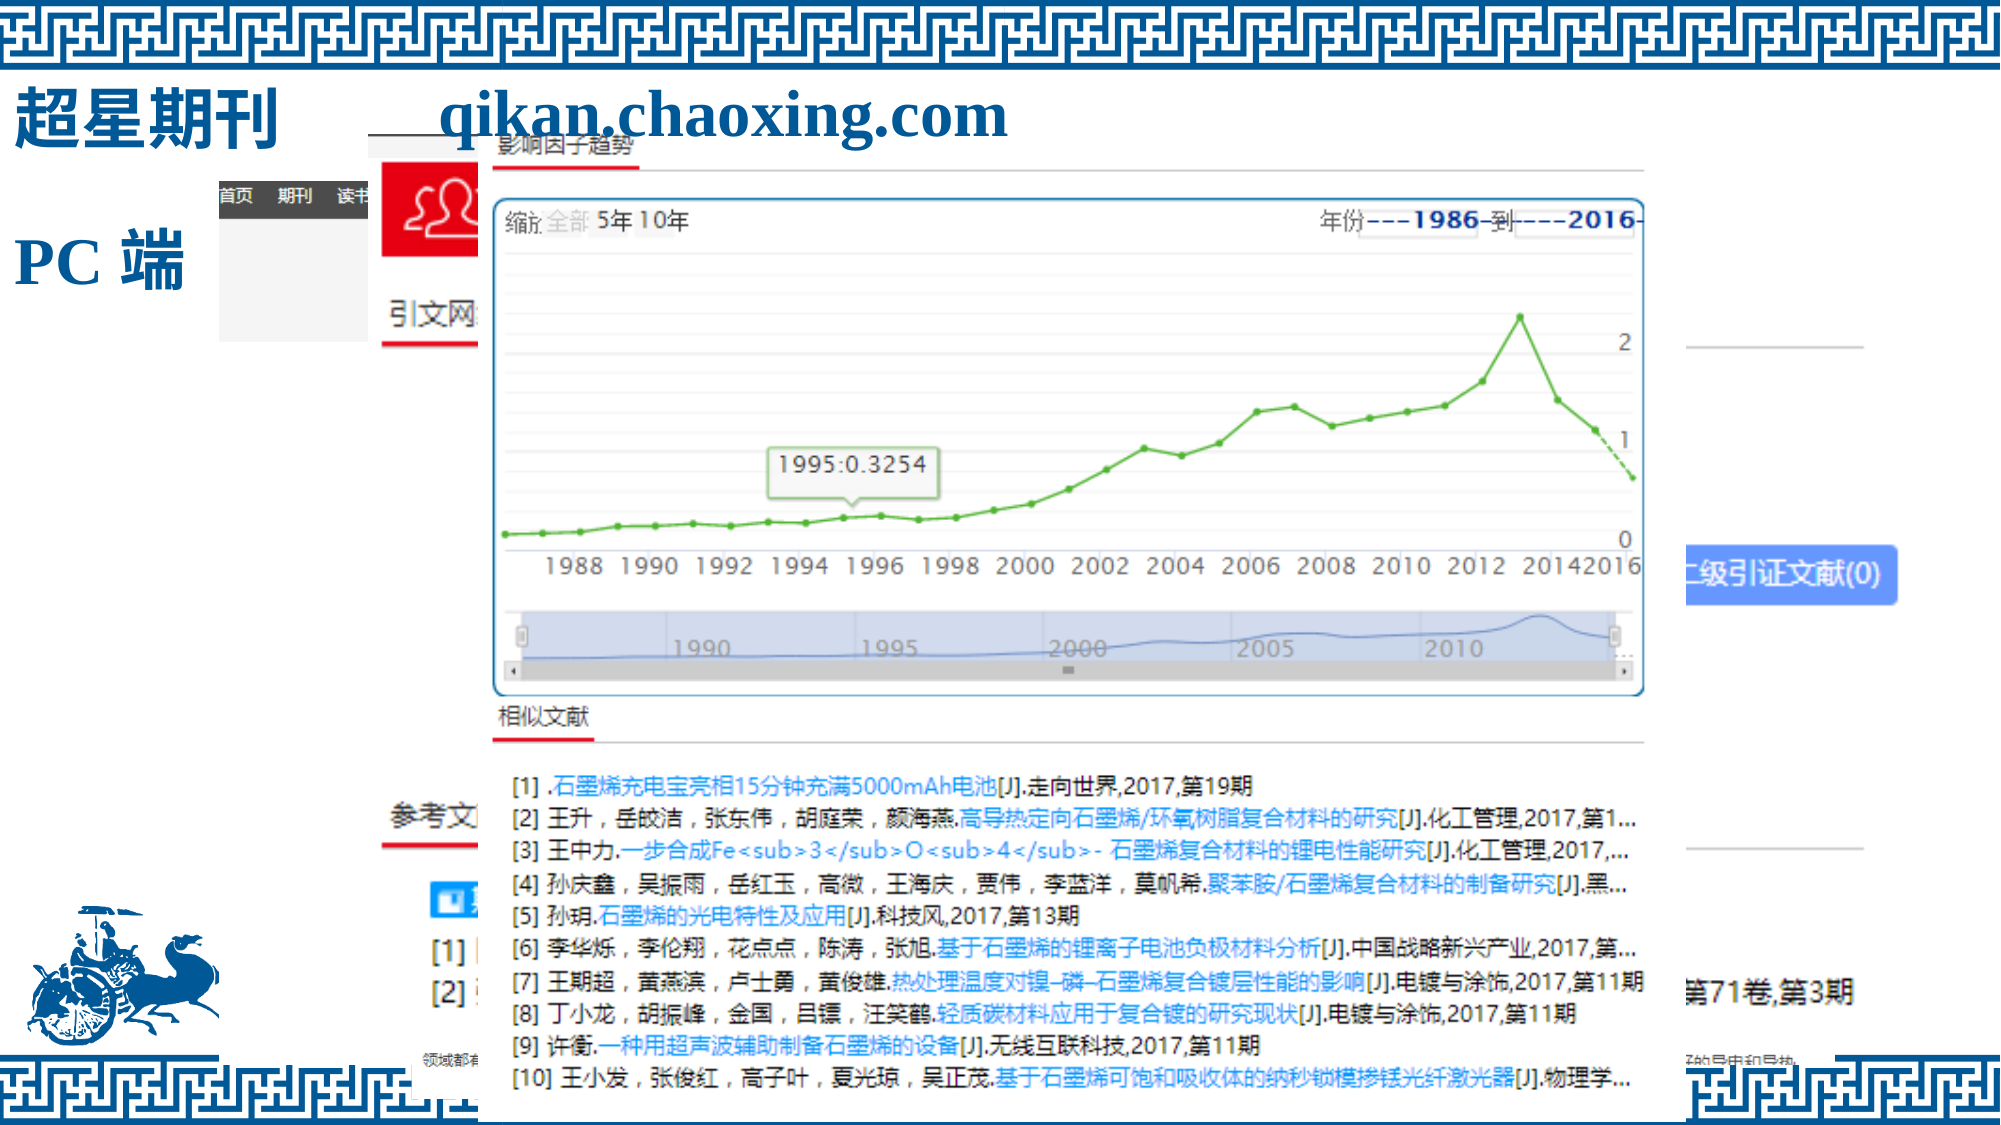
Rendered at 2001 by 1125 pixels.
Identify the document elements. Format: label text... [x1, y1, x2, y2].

picture [0, 0, 2000, 1125]
text_box 超星期刊 PC端 [0, 69, 276, 277]
text_box qikan.chaoxing.com [276, 62, 1025, 181]
